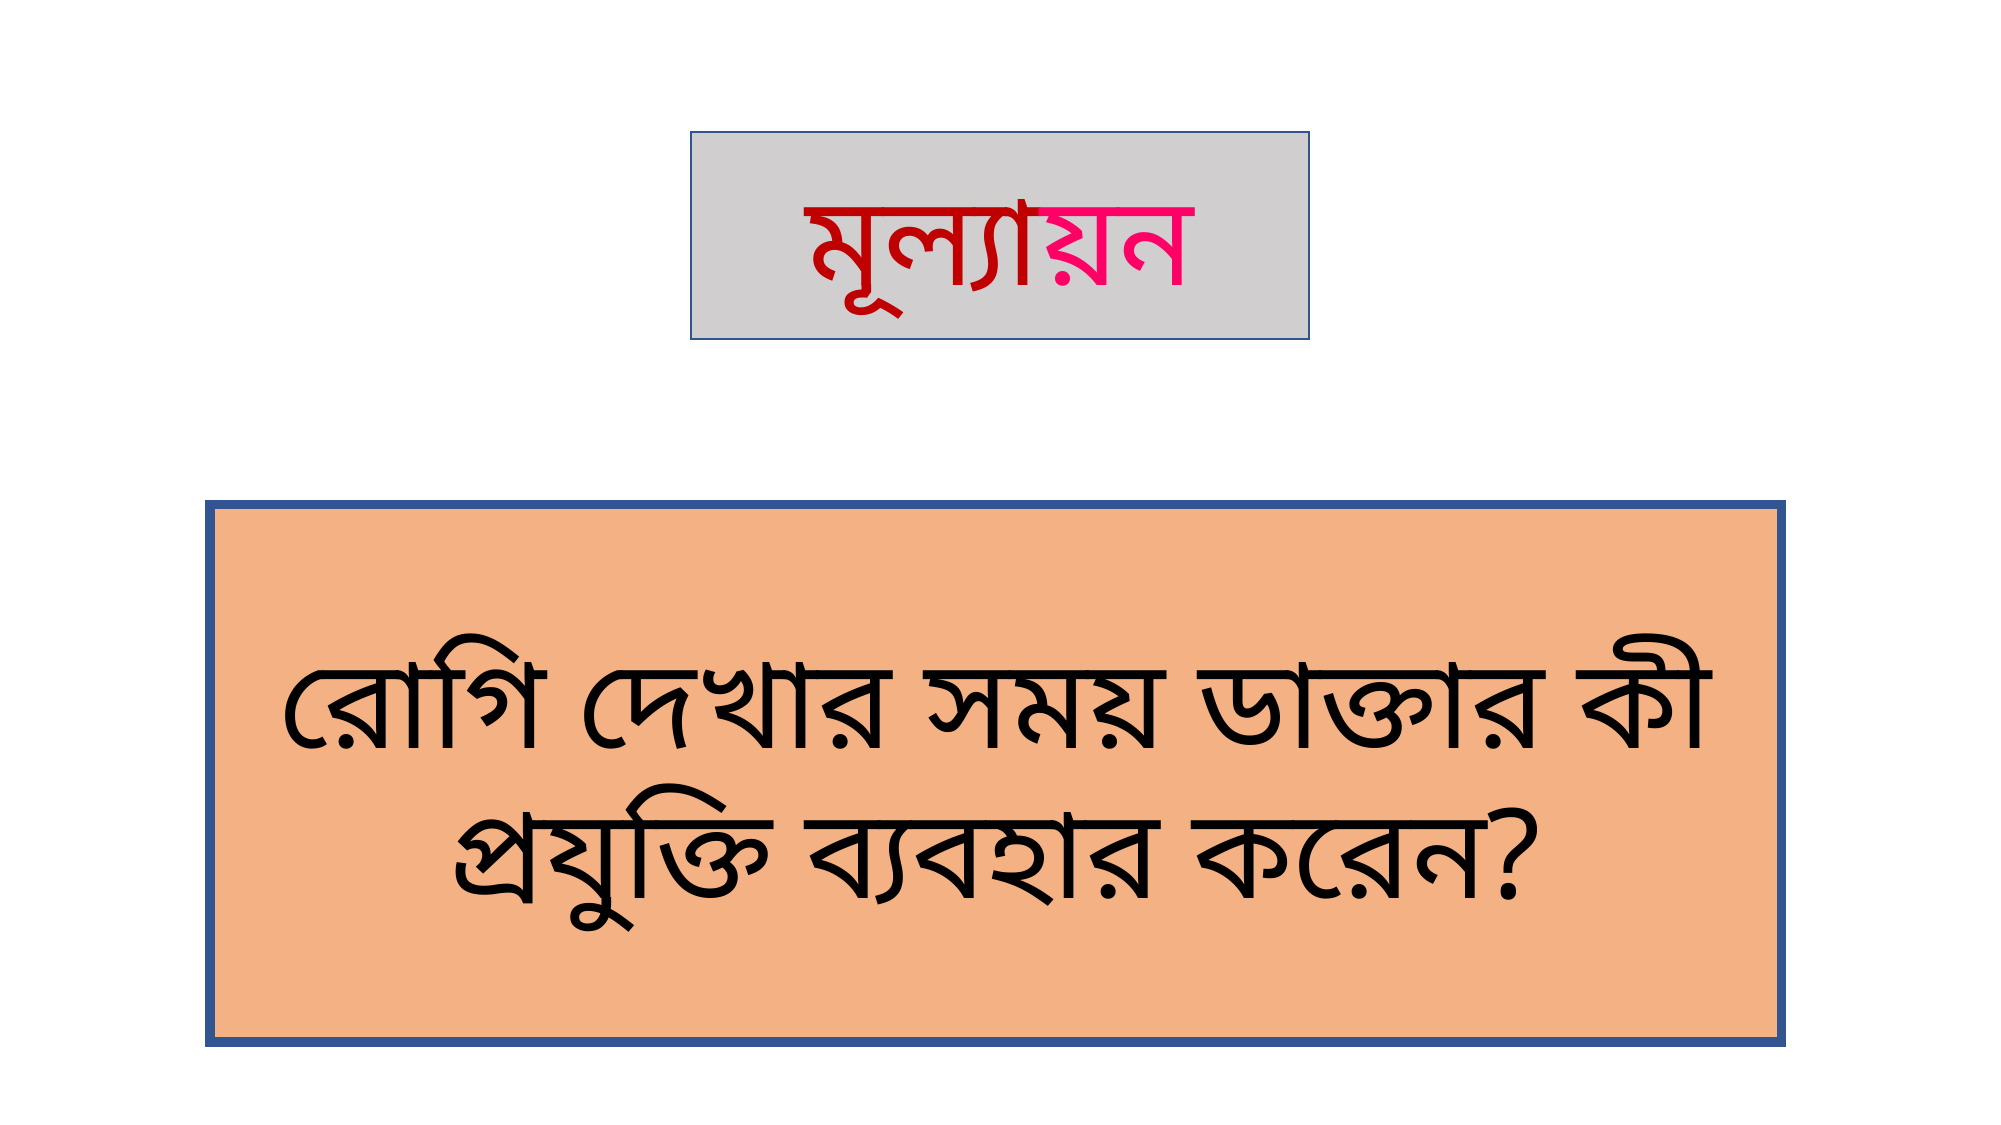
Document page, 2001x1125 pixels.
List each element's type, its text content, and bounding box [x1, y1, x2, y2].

text_box রোগি দেখার সময় ডাক্তার কী প্রযুক্তি ব্যবহার করেন? [209, 504, 1783, 1043]
text_box মূল্যায়ন [690, 131, 1310, 340]
